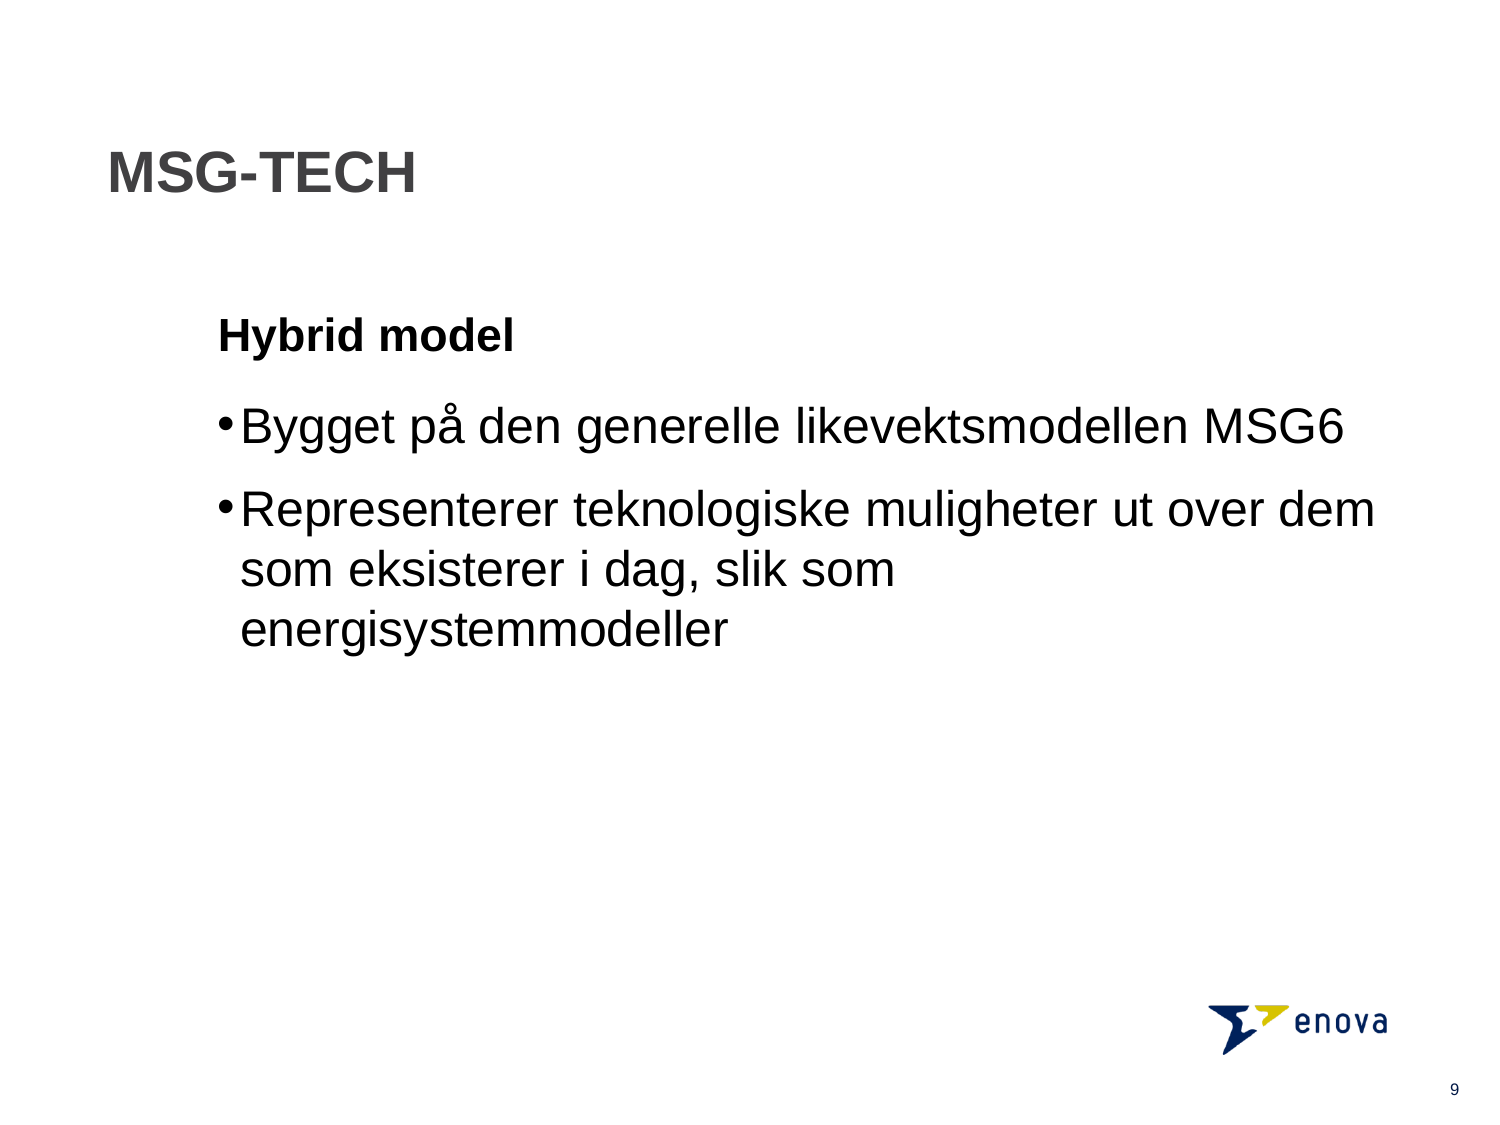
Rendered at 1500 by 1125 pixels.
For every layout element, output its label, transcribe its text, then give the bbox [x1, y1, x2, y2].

list Bygget på den generelle likevektsmodellen MSG6 Representerer teknologiske muligheter ut over dem som eksisterer i dag, slik som energisystemmodeller [217, 393, 1387, 978]
list Hybrid model [217, 304, 1387, 361]
picture [1202, 990, 1499, 1125]
slide_number 9 [1387, 1078, 1460, 1107]
title MSG-TECH [107, 16, 1384, 205]
